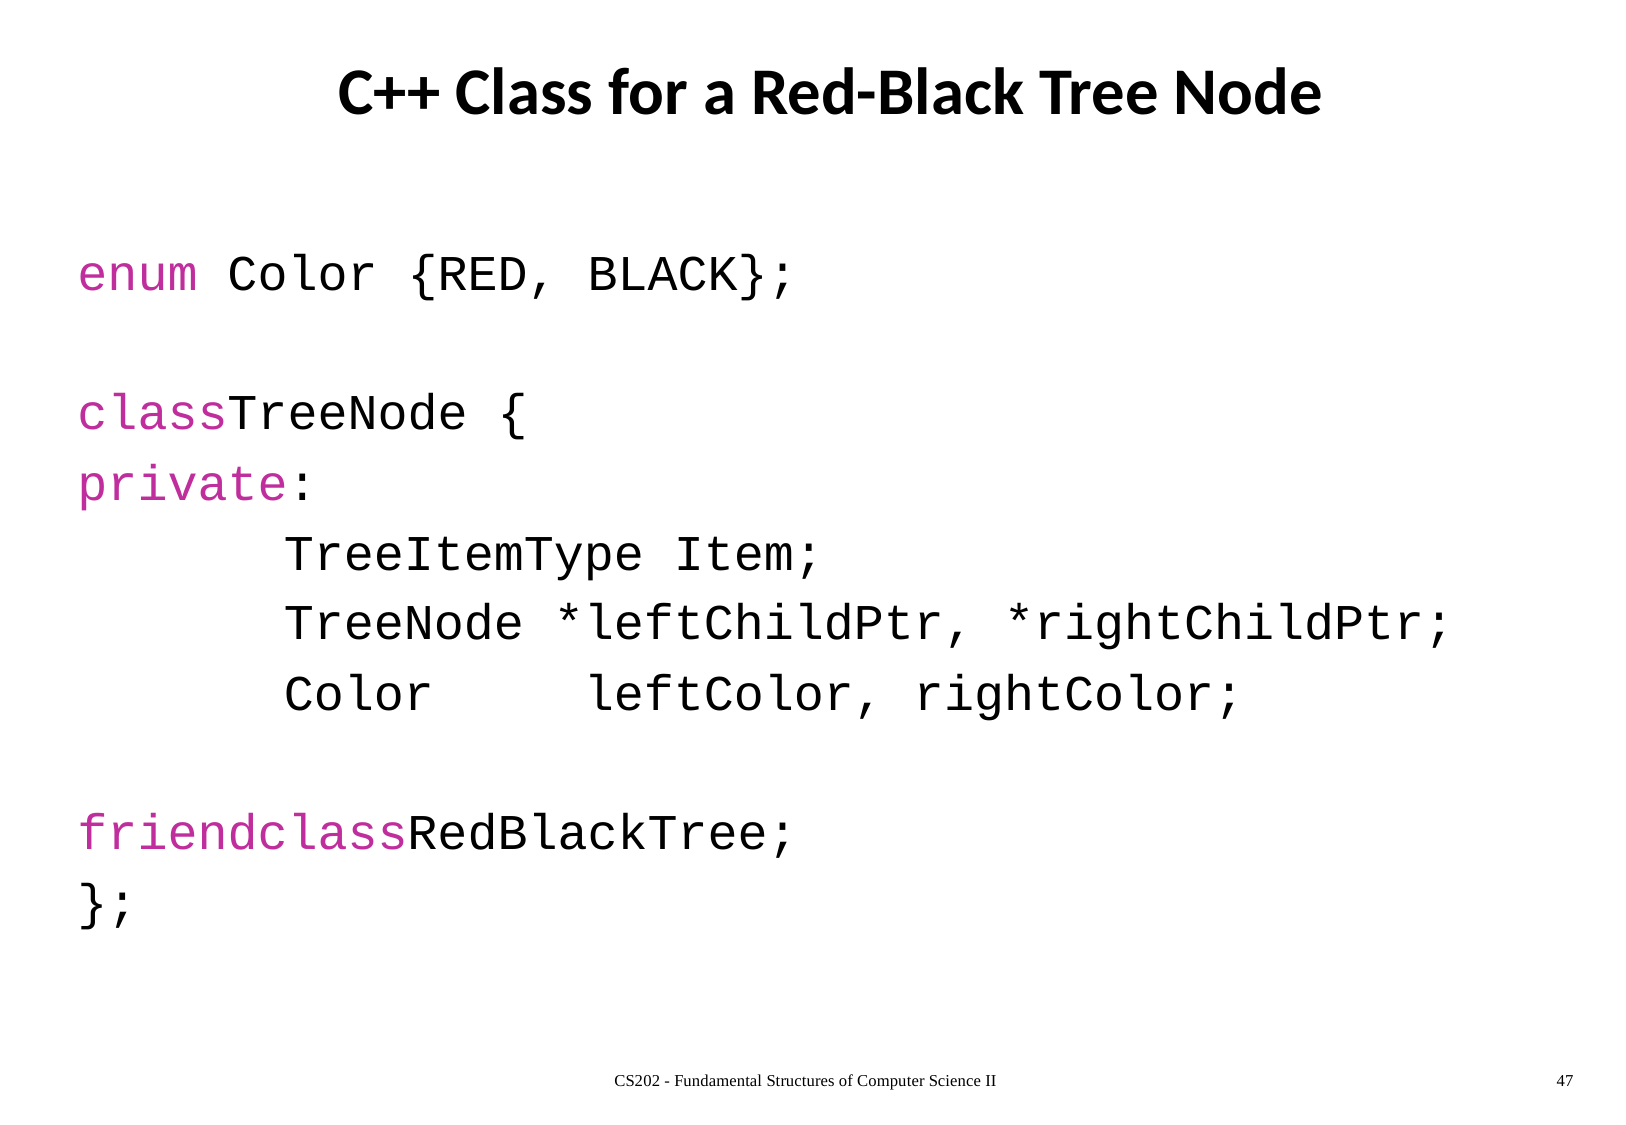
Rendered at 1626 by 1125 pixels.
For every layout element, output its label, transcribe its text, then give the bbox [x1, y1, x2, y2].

title C++ Class for a Red-Black Tree Node [62, 24, 1601, 151]
list enum Color {RED, BLACK}; classTreeNode { private: TreeItemType Item; TreeNode *leftChildPtr, *rightChildPtr; Color leftColor, rightColor; friendclassRedBlackTree; }; [62, 162, 1588, 1038]
slide_number 47 [1249, 1062, 1589, 1101]
footer CS202 - Fundamental Structures of Computer Science II [500, 1062, 1111, 1101]
